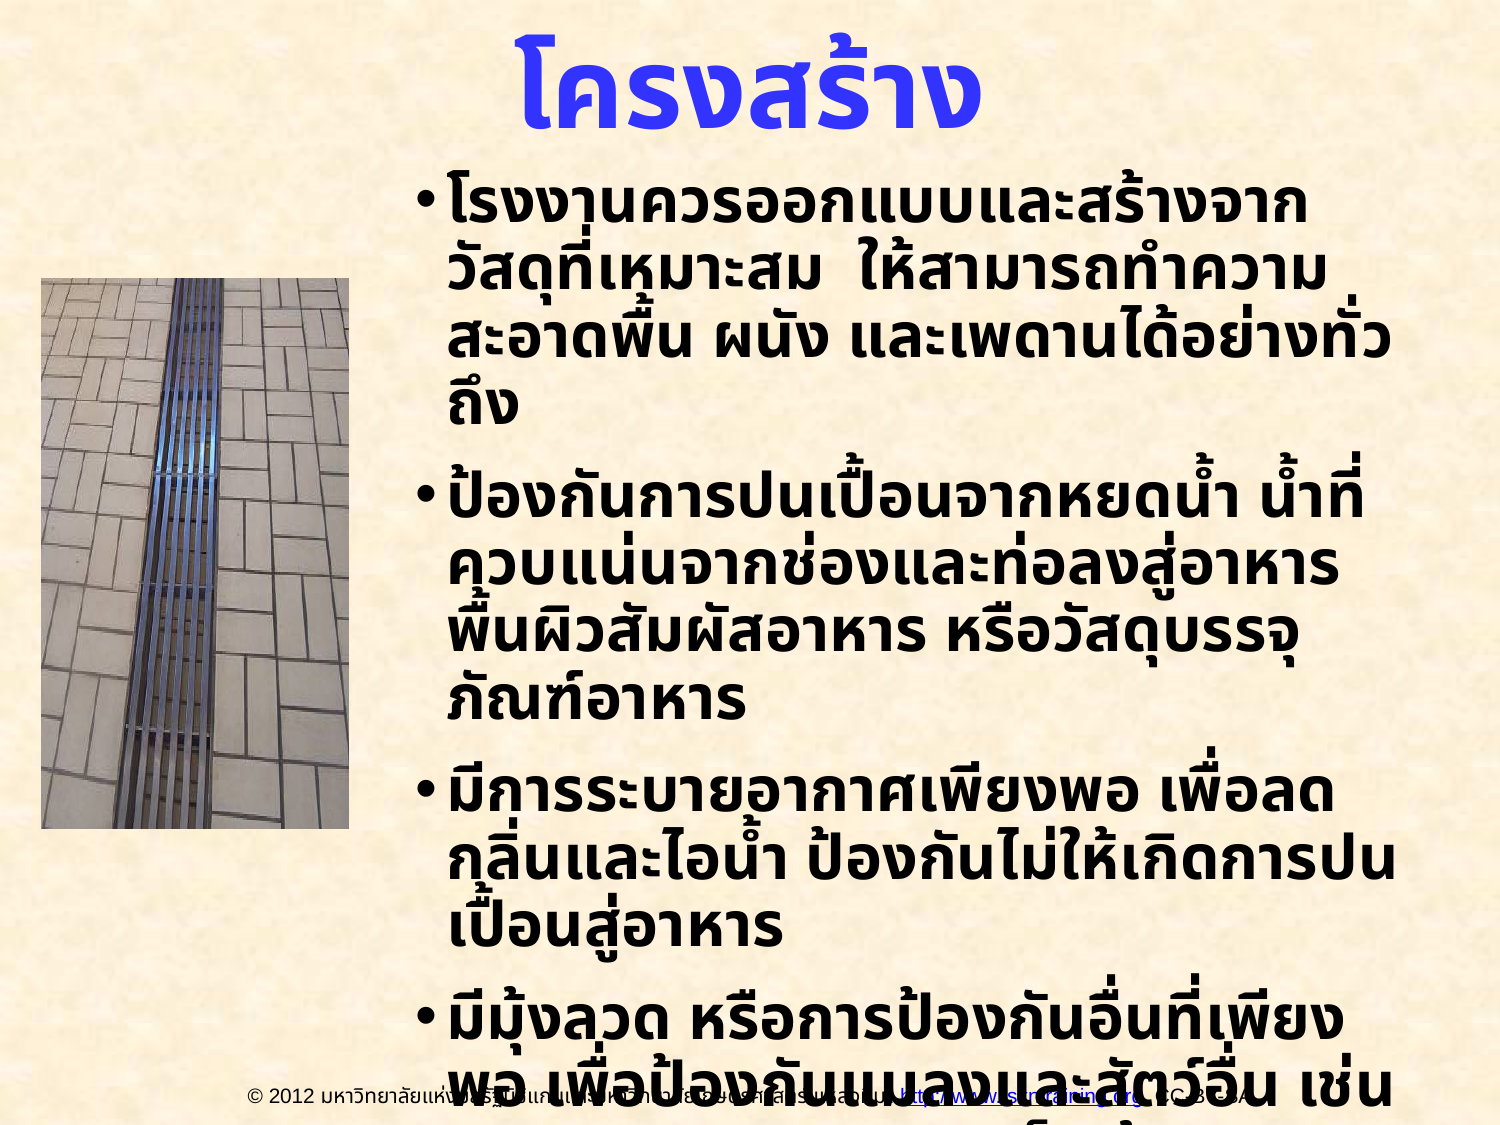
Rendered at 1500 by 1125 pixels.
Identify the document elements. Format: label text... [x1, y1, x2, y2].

title โครงสร้าง [74, 28, 1426, 165]
picture [0, 0, 1500, 1125]
list โรงงานควรออกแบบและสร้างจากวัสดุที่เหมาะสม ให้สามารถทำความสะอาดพื้น ผนัง และเพดานได้อย่างทั่วถึง ป้องกันการปนเปื้อนจากหยดน้ำ น้ำที่ควบแน่นจากช่องและท่อลงสู่อาหาร พื้นผิวสัมผัสอาหาร หรือวัสดุบรรจุภัณฑ์อาหาร มีการระบายอากาศเพียงพอ เพื่อลดกลิ่นและไอน้ำ ป้องกันไม่ให้เกิดการปนเปื้อนสู่อาหาร มีมุ้งลวด หรือการป้องกันอื่นที่เพียงพอ เพื่อป้องกันแมลงและสัตว์อื่น เช่น แมลงบิน หนู และนก เป็นต้น [371, 160, 1432, 994]
